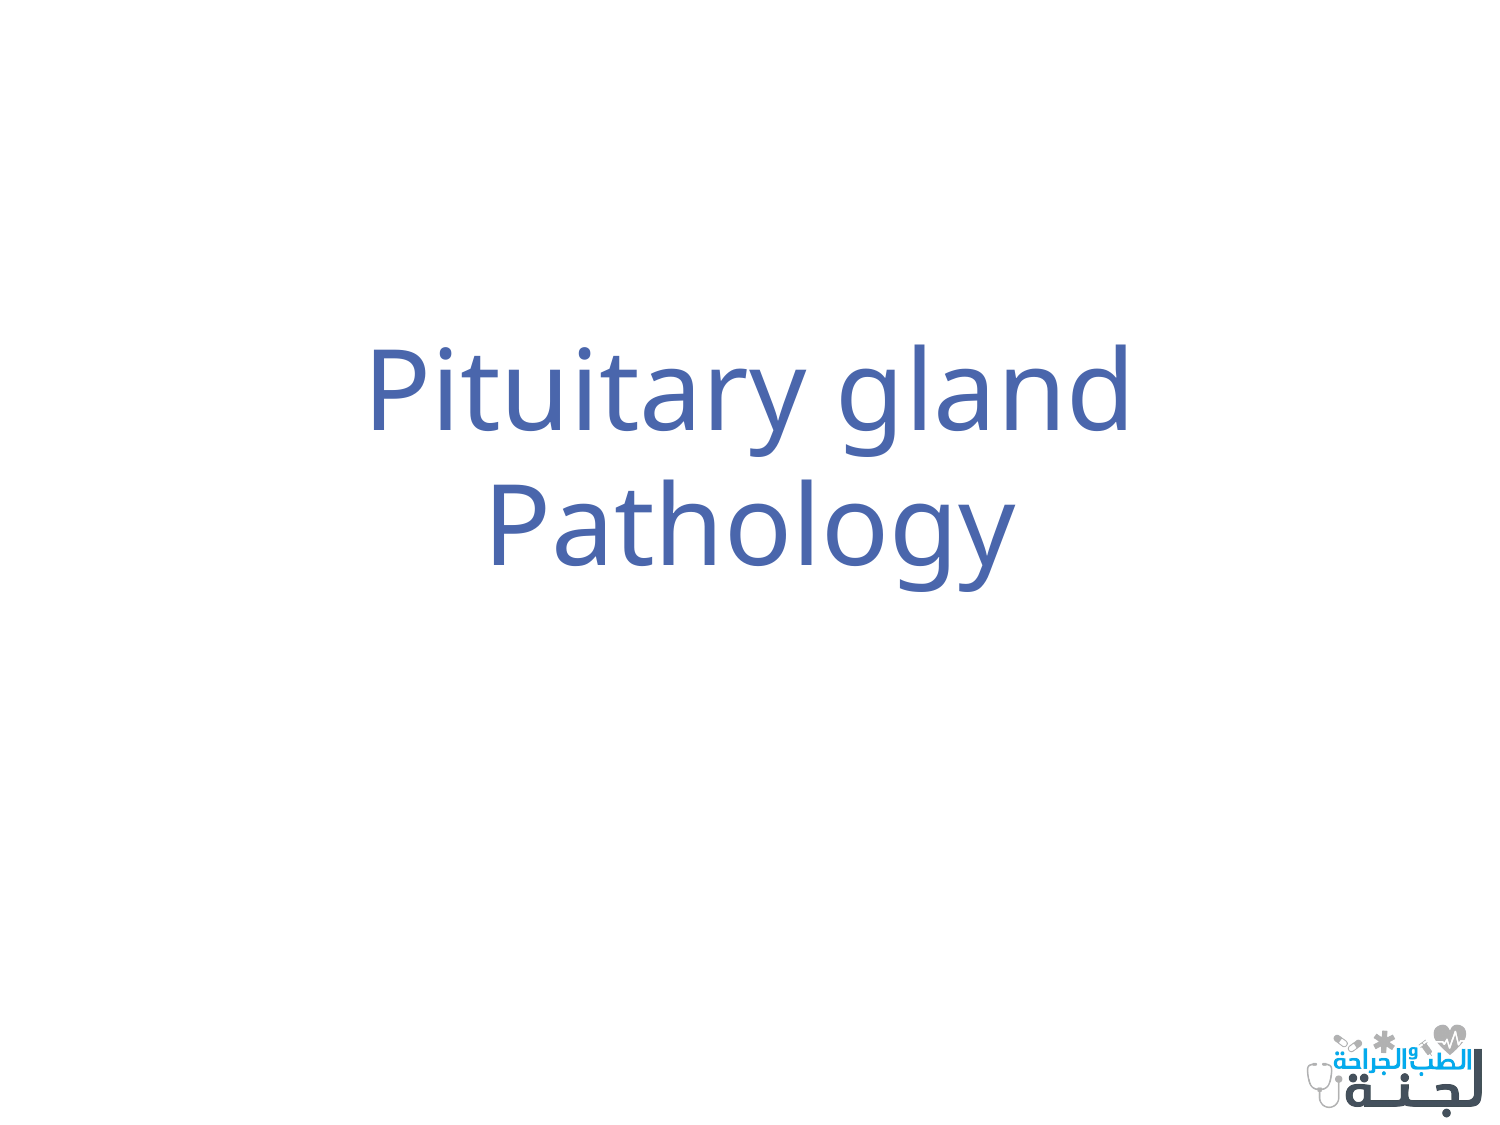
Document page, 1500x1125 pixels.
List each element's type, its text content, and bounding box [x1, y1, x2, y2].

picture [1296, 1003, 1500, 1125]
title Pituitary gland Pathology [272, 325, 1228, 596]
